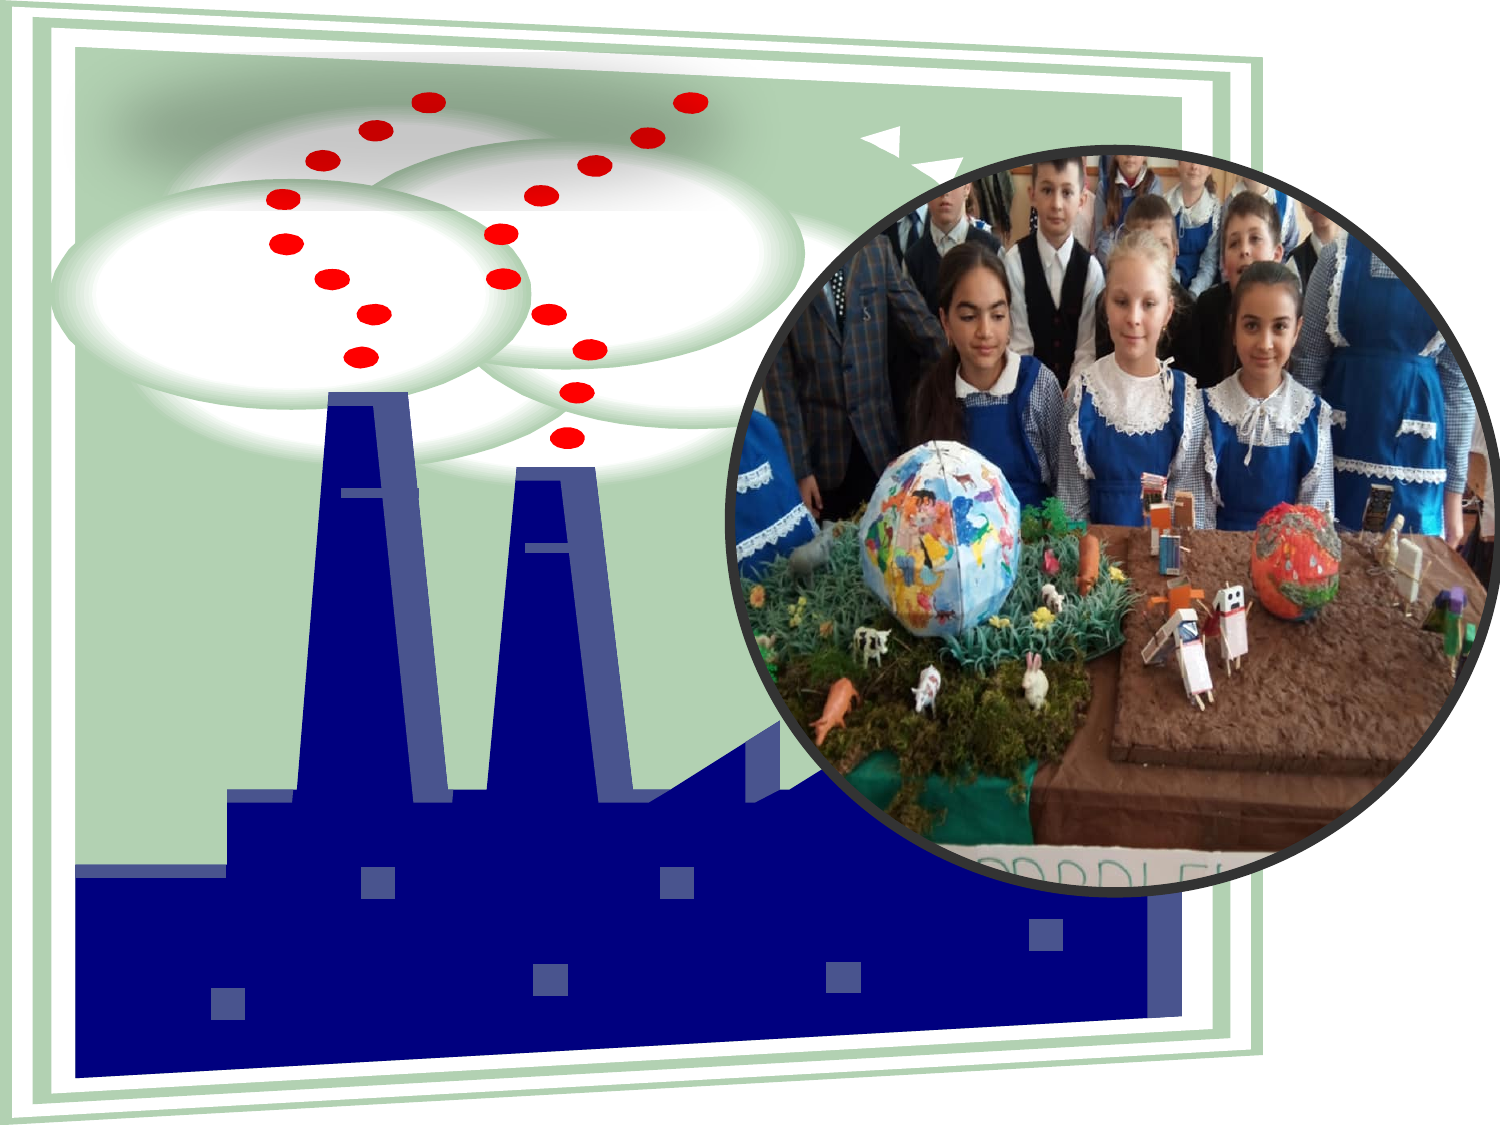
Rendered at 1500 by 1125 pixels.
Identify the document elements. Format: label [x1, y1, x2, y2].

list [729, 149, 1500, 893]
